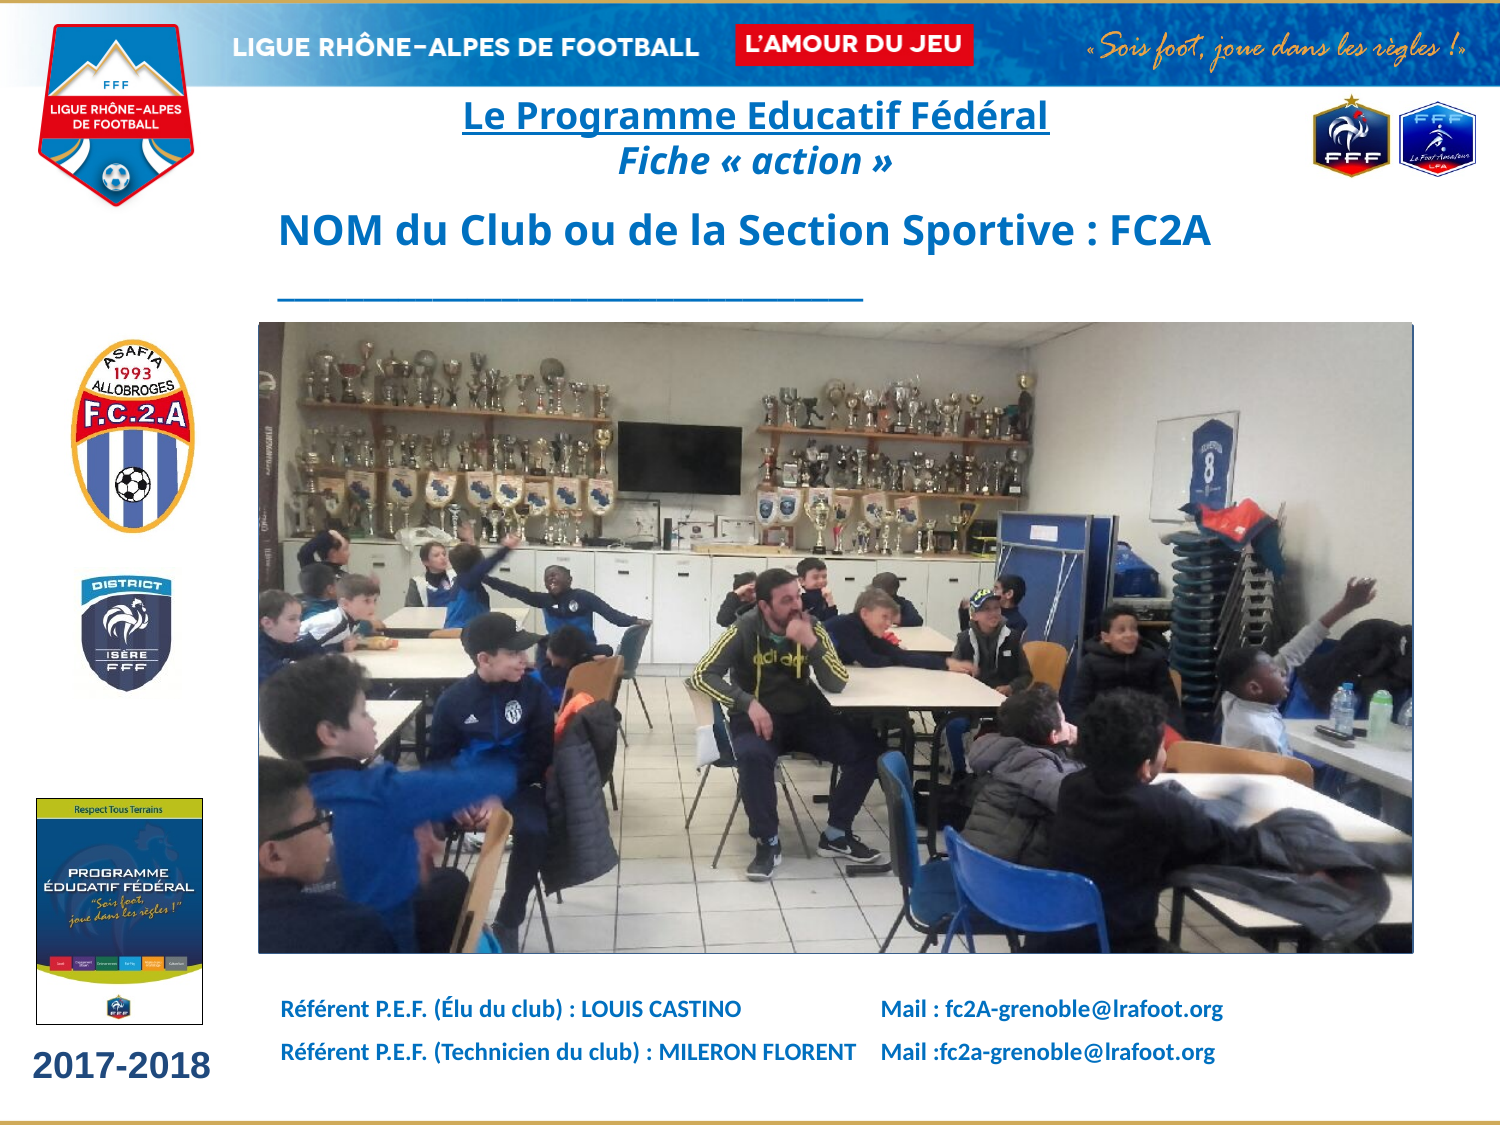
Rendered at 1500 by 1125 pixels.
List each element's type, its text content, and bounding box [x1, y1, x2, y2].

text_box Le Programme Educatif Fédéral Fiche « action » [206, 89, 1306, 184]
text_box NOM du Club ou de la Section Sportive : FC2A __________________________________ [262, 219, 1409, 289]
text_box 2017-2018 [17, 1033, 248, 1094]
text_box Référent P.E.F. (Élu du club) : LOUIS CASTINO Mail : fc2A-grenoble@lrafoot.org Référent P.E.F. (Technicien du club) : MILERON FLORENT Mail :fc2a-grenoble@lrafoot.org [265, 964, 1412, 1094]
picture [0, 0, 1500, 1125]
